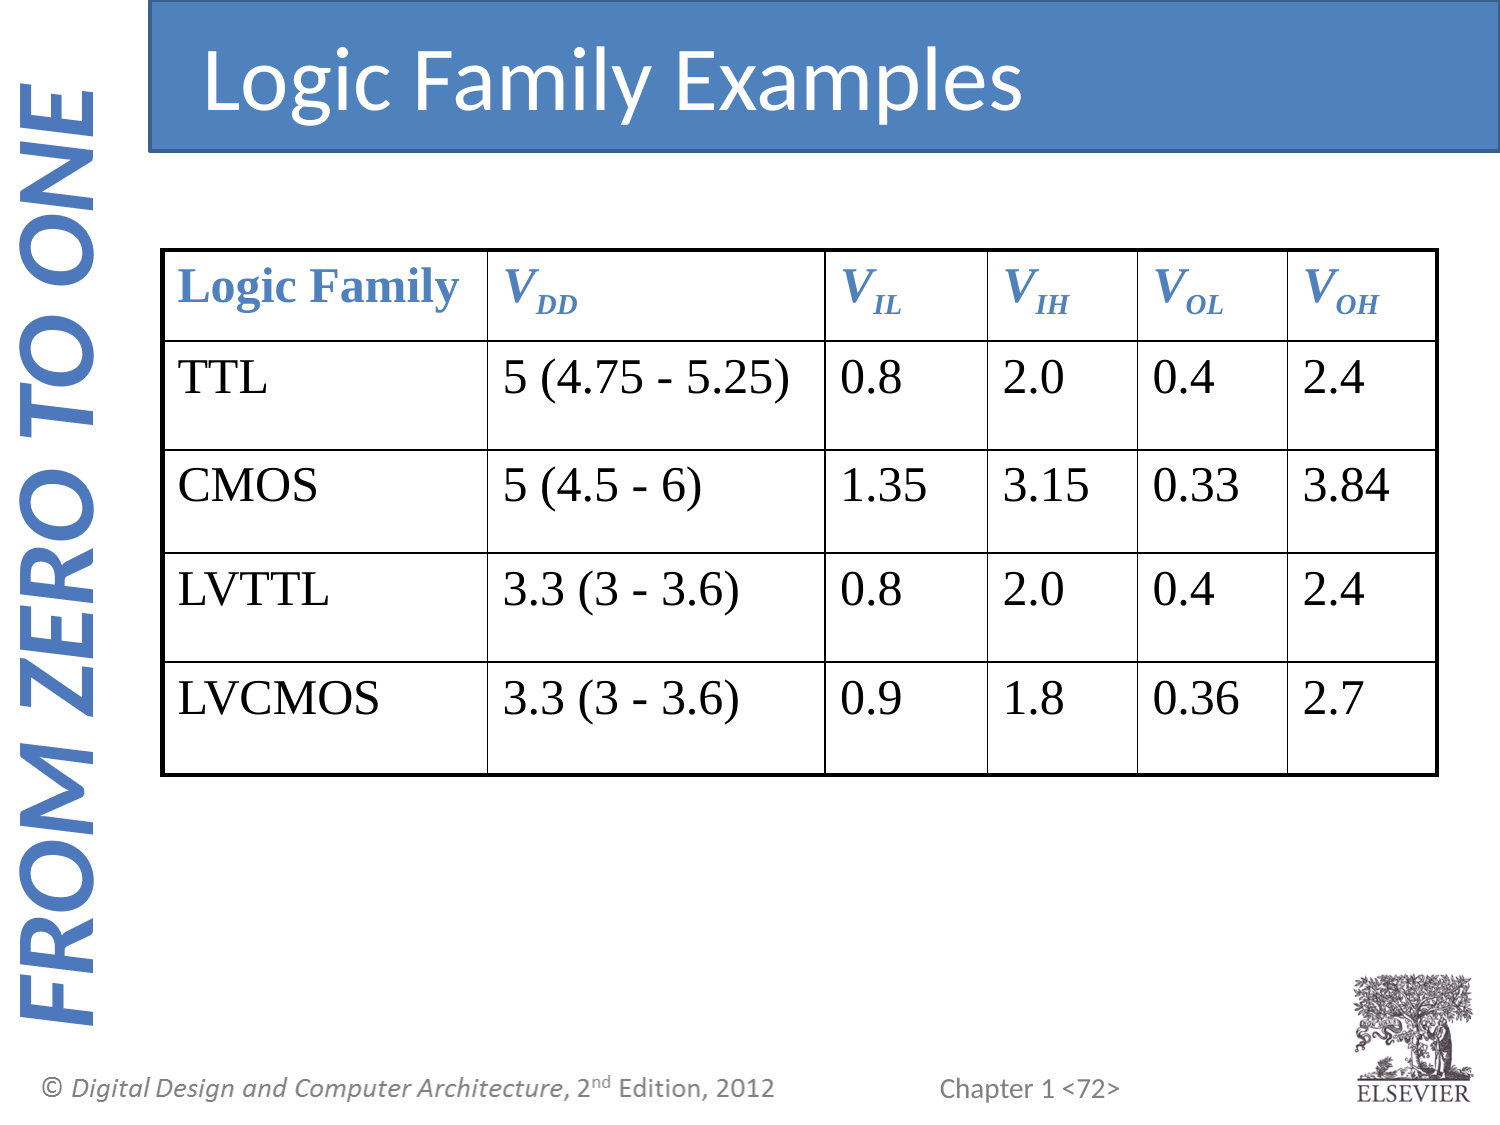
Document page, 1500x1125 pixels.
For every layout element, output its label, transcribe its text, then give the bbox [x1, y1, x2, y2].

text_box [87, 174, 1413, 1025]
text_box Logic Family Examples [187, 11, 1488, 136]
text_box [112, 200, 1438, 1050]
picture [0, 0, 1500, 1125]
